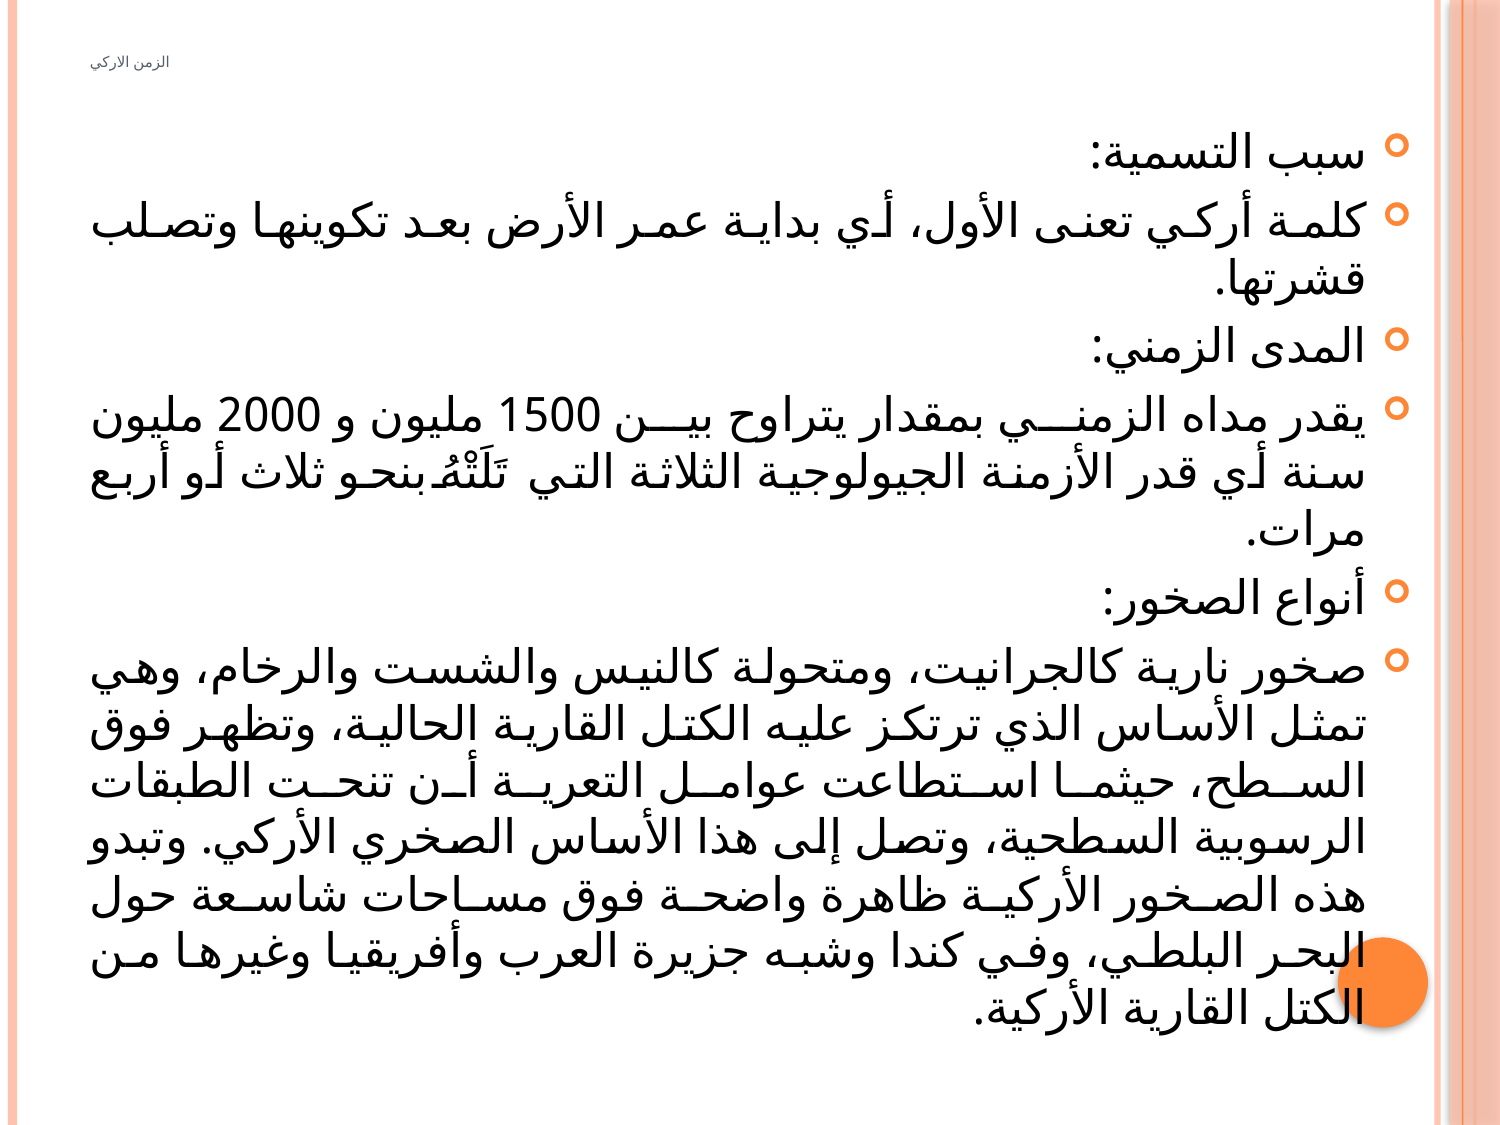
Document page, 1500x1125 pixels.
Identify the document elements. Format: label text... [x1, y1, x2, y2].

list سبب التسمية: كلمة أركي تعنى الأول، أي بداية عمر الأرض بعد تكوينها وتصلب قشرتها. المدى الزمني: يقدر مداه الزمني بمقدار يتراوح بين 1500 مليون و 2000 مليون سنة أي قدر الأزمنة الجيولوجية الثلاثة التي تَلَتْهُ بنحو ثلاث أو أربع مرات. أنواع الصخور: صخور نارية كالجرانيت، ومتحولة كالنيس والشست والرخام، وهي تمثل الأساس الذي ترتكز عليه الكتل القارية الحالية، وتظهر فوق السطح، حيثما استطاعت عوامل التعرية أن تنحت الطبقات الرسوبية السطحية، وتصل إلى هذا الأساس الصخري الأركي. وتبدو هذه الصخور الأركية ظاهرة واضحة فوق مساحات شاسعة حول البحر البلطي، وفي كندا وشبه جزيرة العرب وأفريقيا وغيرها من الكتل القارية الأركية. [75, 113, 1425, 1047]
title الزمن الاركي [75, 45, 1425, 79]
